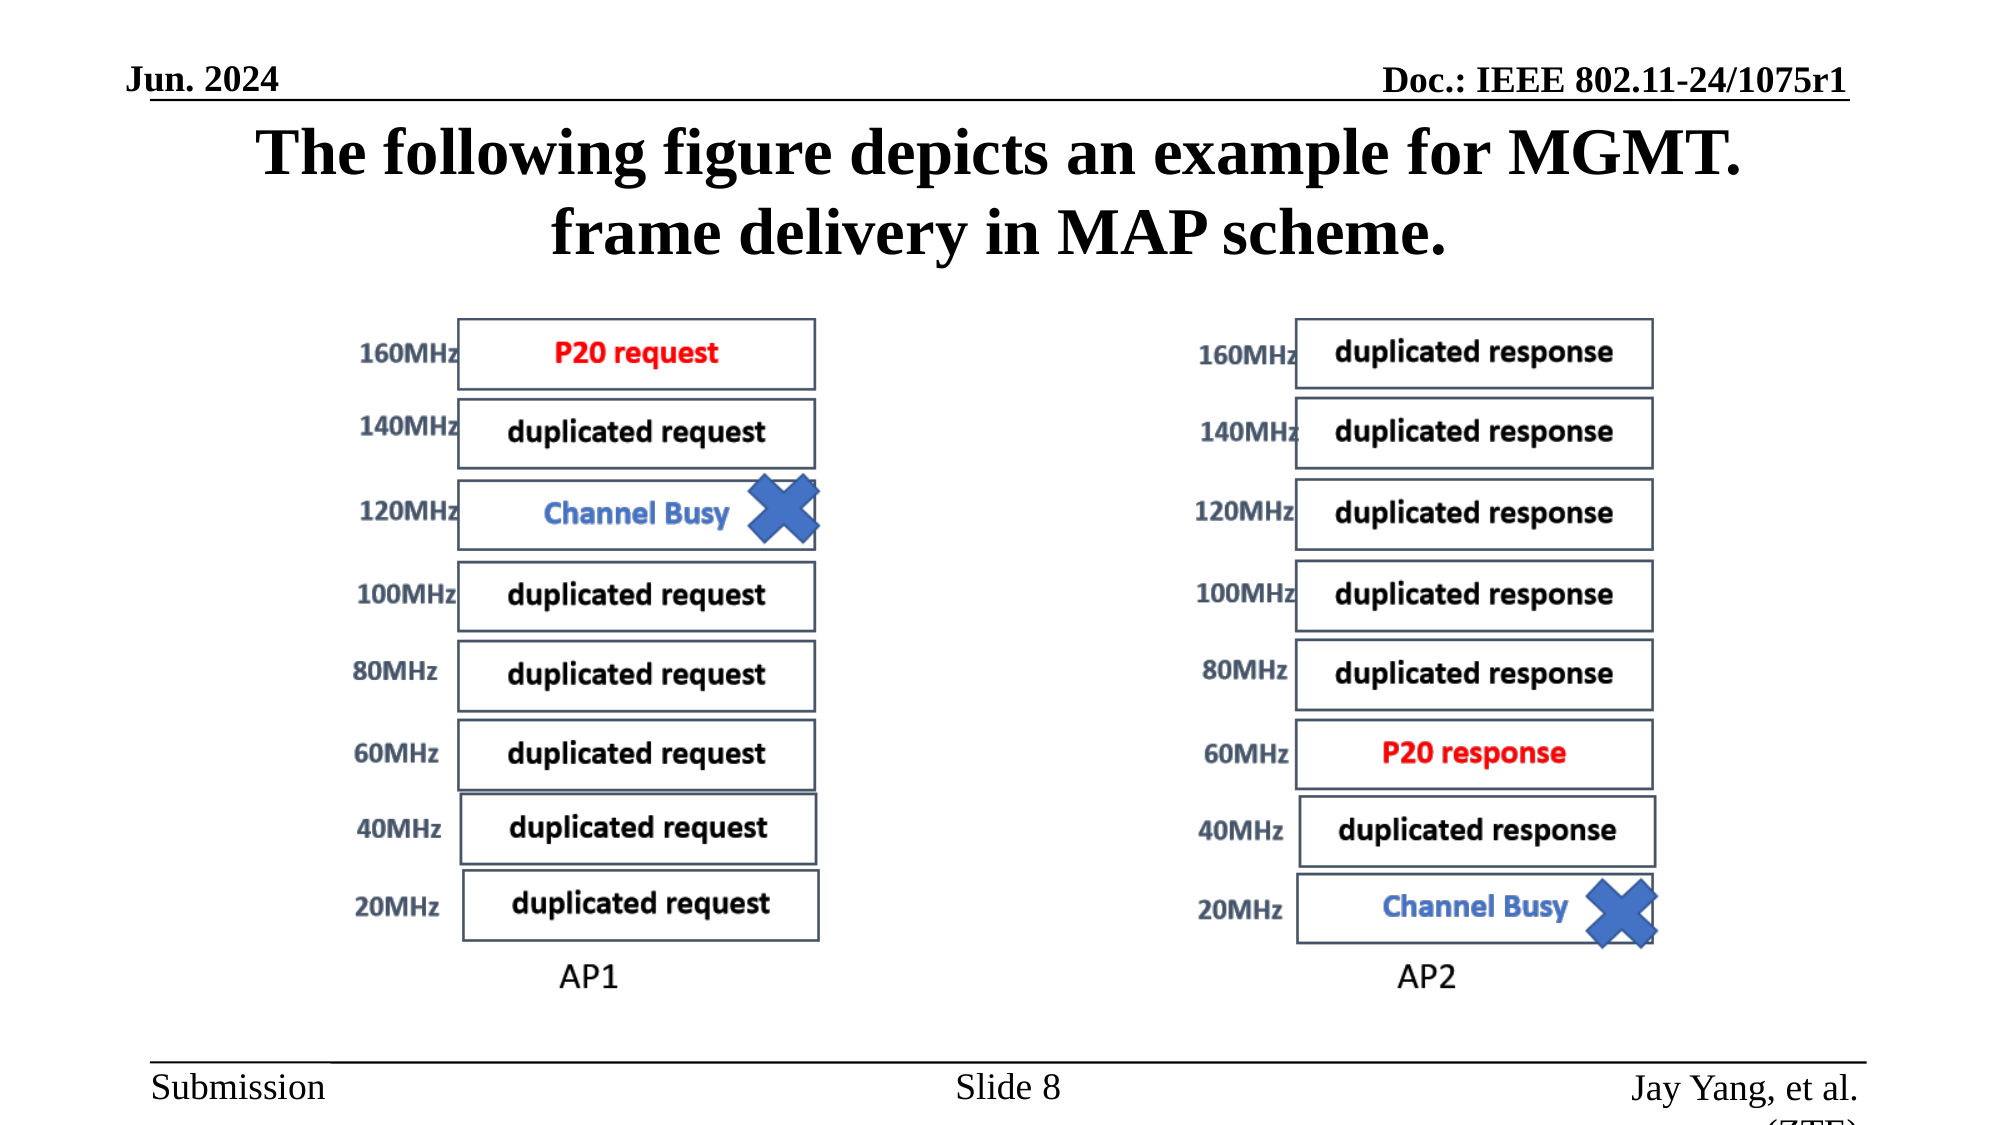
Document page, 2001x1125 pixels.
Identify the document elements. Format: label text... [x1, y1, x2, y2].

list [340, 318, 1659, 1007]
footer Jay Yang, et al. (ZTE) [1529, 1062, 1860, 1109]
slide_number Slide [942, 1061, 1075, 1108]
title The following figure depicts an example for MGMT. frame delivery in MAP scheme. [149, 112, 1851, 263]
